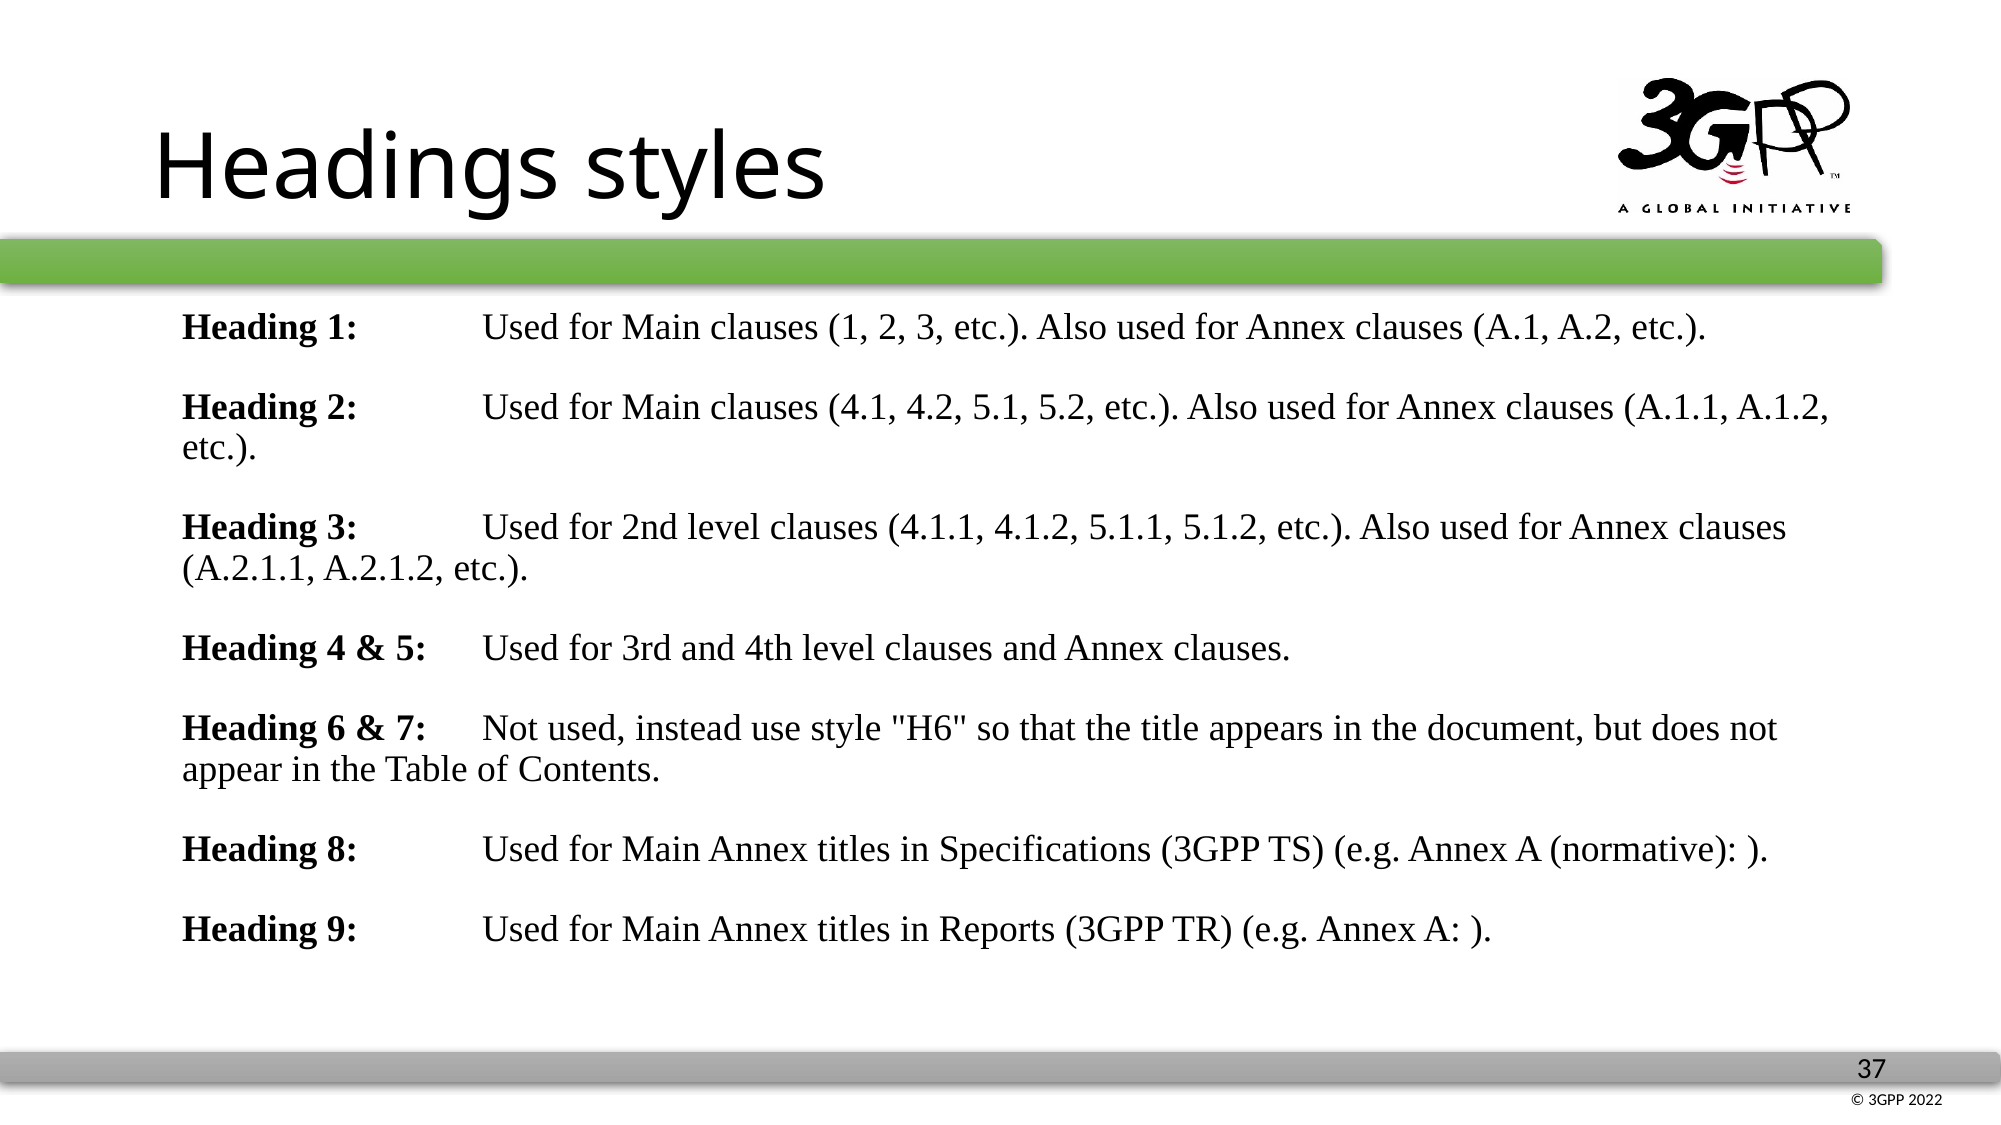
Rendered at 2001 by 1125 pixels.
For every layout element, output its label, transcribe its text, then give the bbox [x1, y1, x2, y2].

title Headings styles [137, 59, 1863, 278]
list Heading 1: Used for Main clauses (1, 2, 3, etc.). Also used for Annex clauses (A.1, A.2, etc.). Heading 2: Used for Main clauses (4.1, 4.2, 5.1, 5.2, etc.). Also used for Annex clauses (A.1.1, A.1.2, etc.). Heading 3: Used for 2nd level clauses (4.1.1, 4.1.2, 5.1.1, 5.1.2, etc.). Also used for Annex clauses (A.2.1.1, A.2.1.2, etc.). Heading 4 & 5: Used for 3rd and 4th level clauses and Annex clauses. Heading 6 & 7: Not used, instead use style "H6" so that the title appears in the document, but does not appear in the Table of Contents. Heading 8: Used for Main Annex titles in Specifications (3GPP TS) (e.g. Annex A (normative): ). Heading 9: Used for Main Annex titles in Reports (3GPP TR) (e.g. Annex A: ). [137, 299, 1863, 1014]
